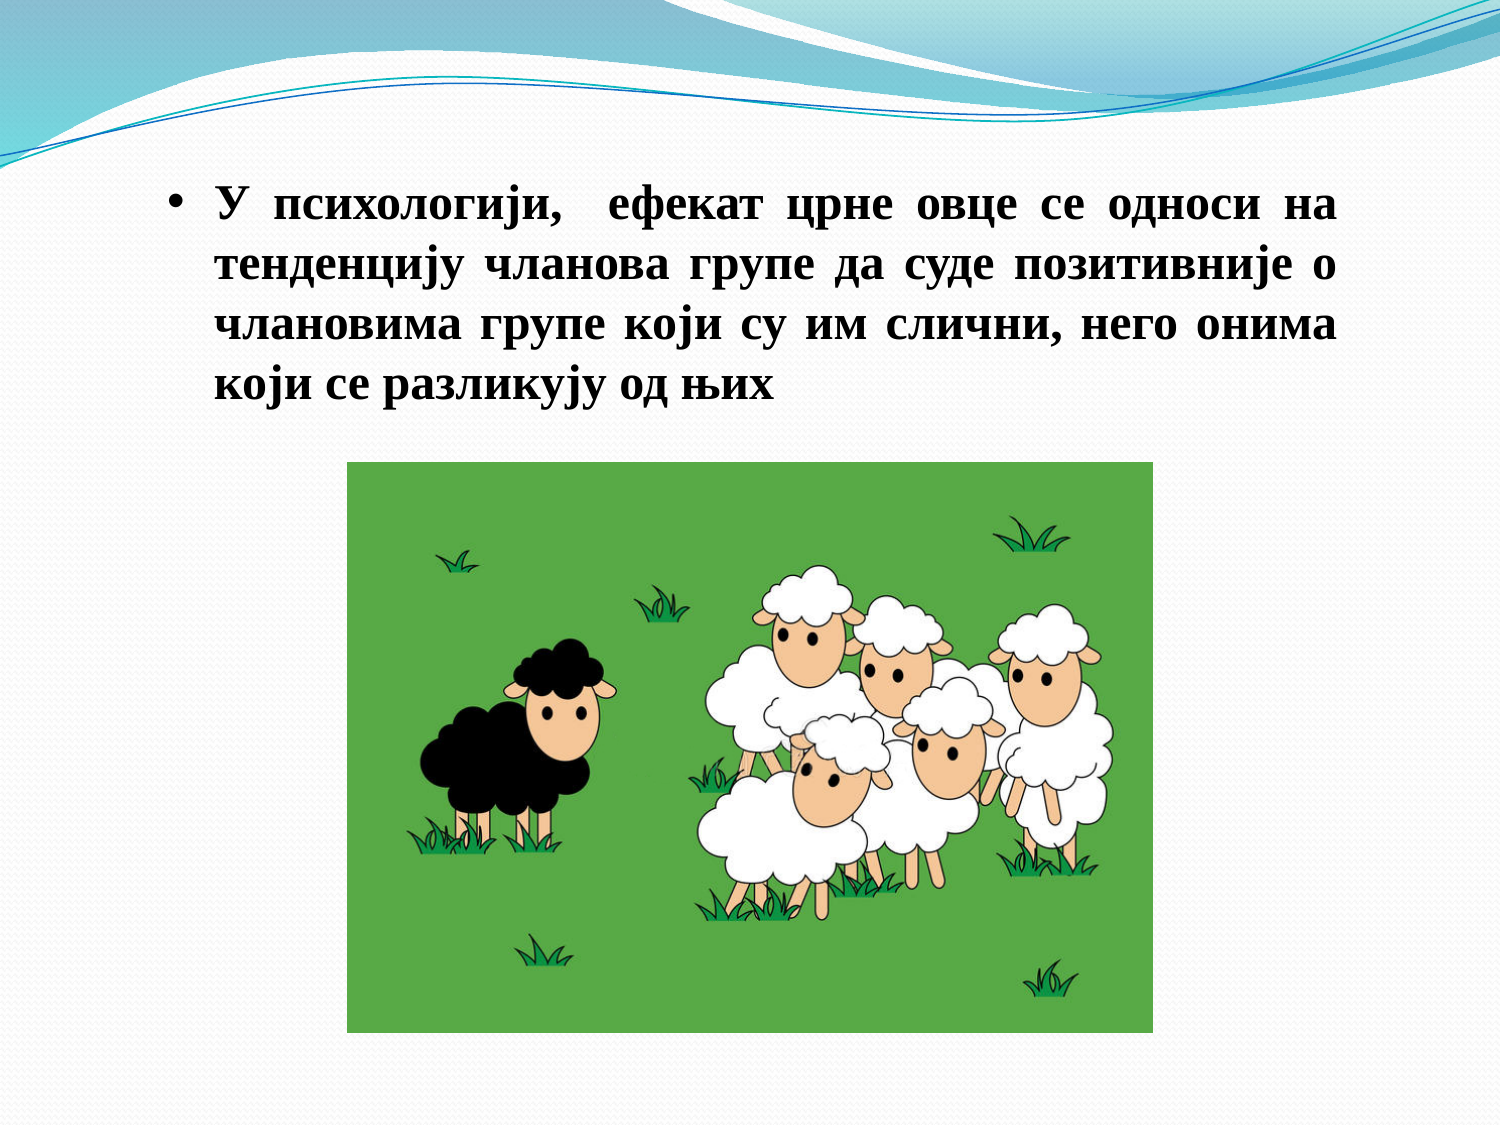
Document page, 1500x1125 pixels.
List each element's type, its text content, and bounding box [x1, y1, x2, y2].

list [346, 462, 1154, 1033]
text_box У психологији, ефекат црне овце се односи на тенденцију чланова групе да суде позитивније о члановима групе који су им слични, него онима који се разликују од њих [152, 162, 1353, 518]
